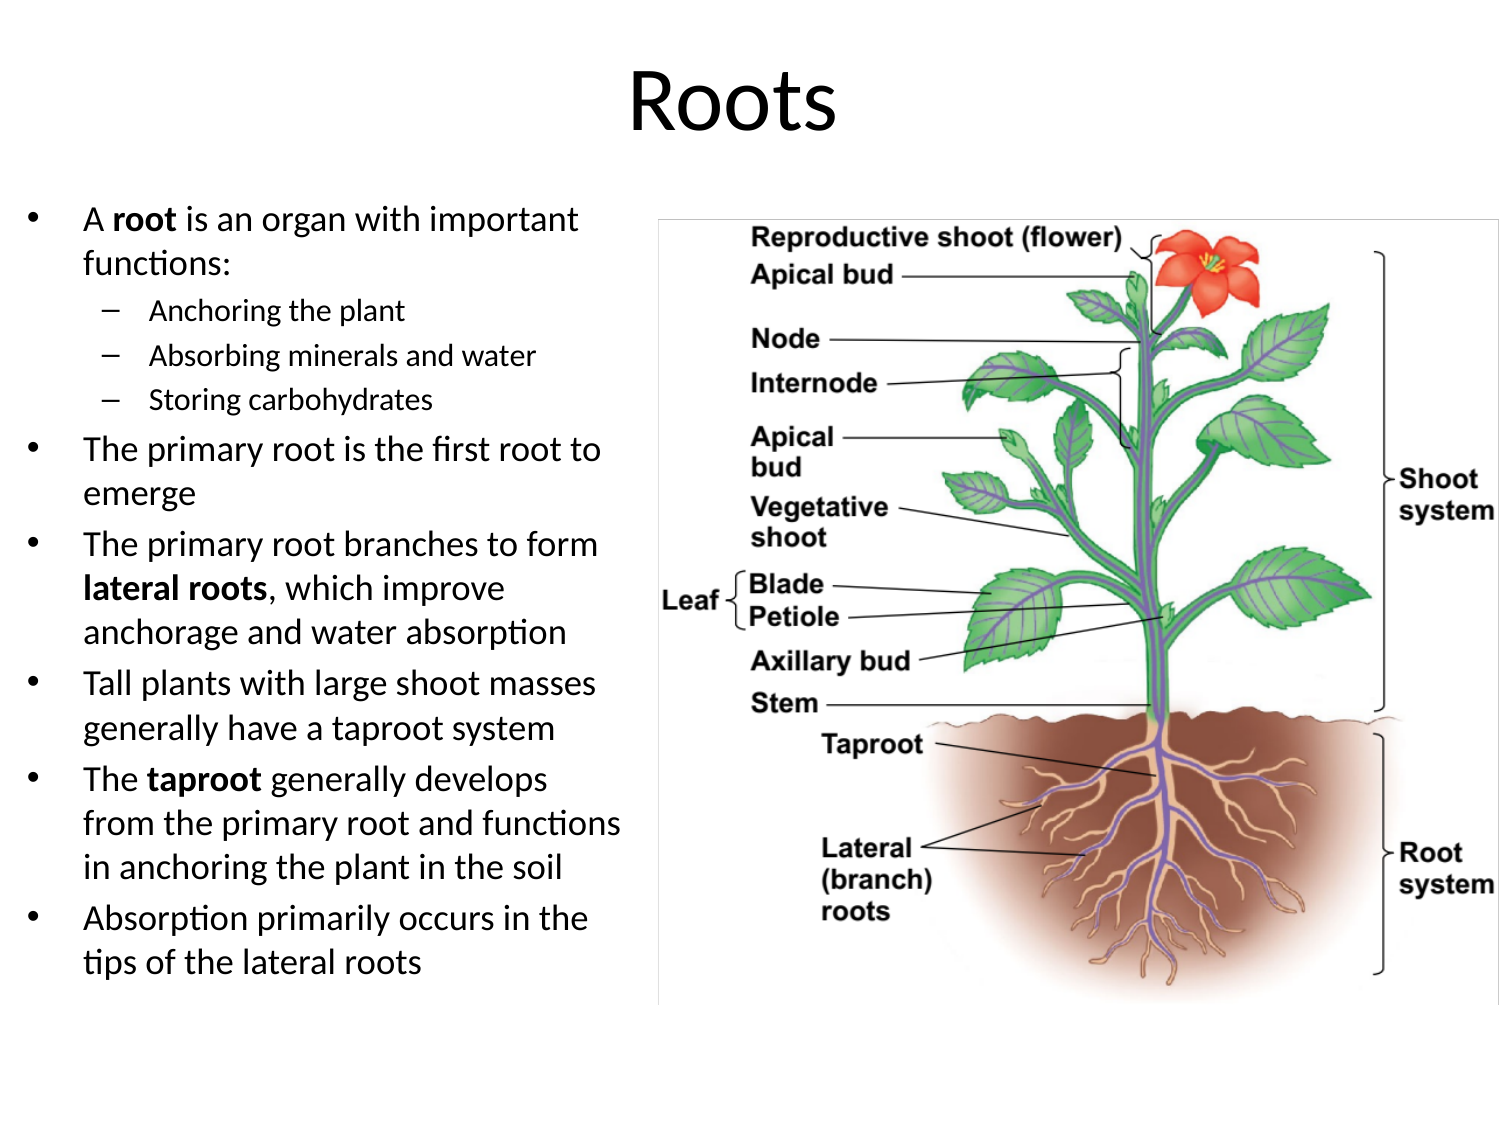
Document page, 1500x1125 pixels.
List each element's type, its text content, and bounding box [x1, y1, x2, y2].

list A root is an organ with important functions: Anchoring the plant Absorbing minerals and water Storing carbohydrates The primary root is the first root to emerge The primary root branches to form lateral roots, which improve anchorage and water absorption Tall plants with large shoot masses generally have a taproot system The taproot generally develops from the primary root and functions in anchoring the plant in the soil Absorption primarily occurs in the tips of the lateral roots [11, 187, 640, 1005]
picture [643, 209, 1500, 1006]
title Roots [58, 0, 1409, 188]
